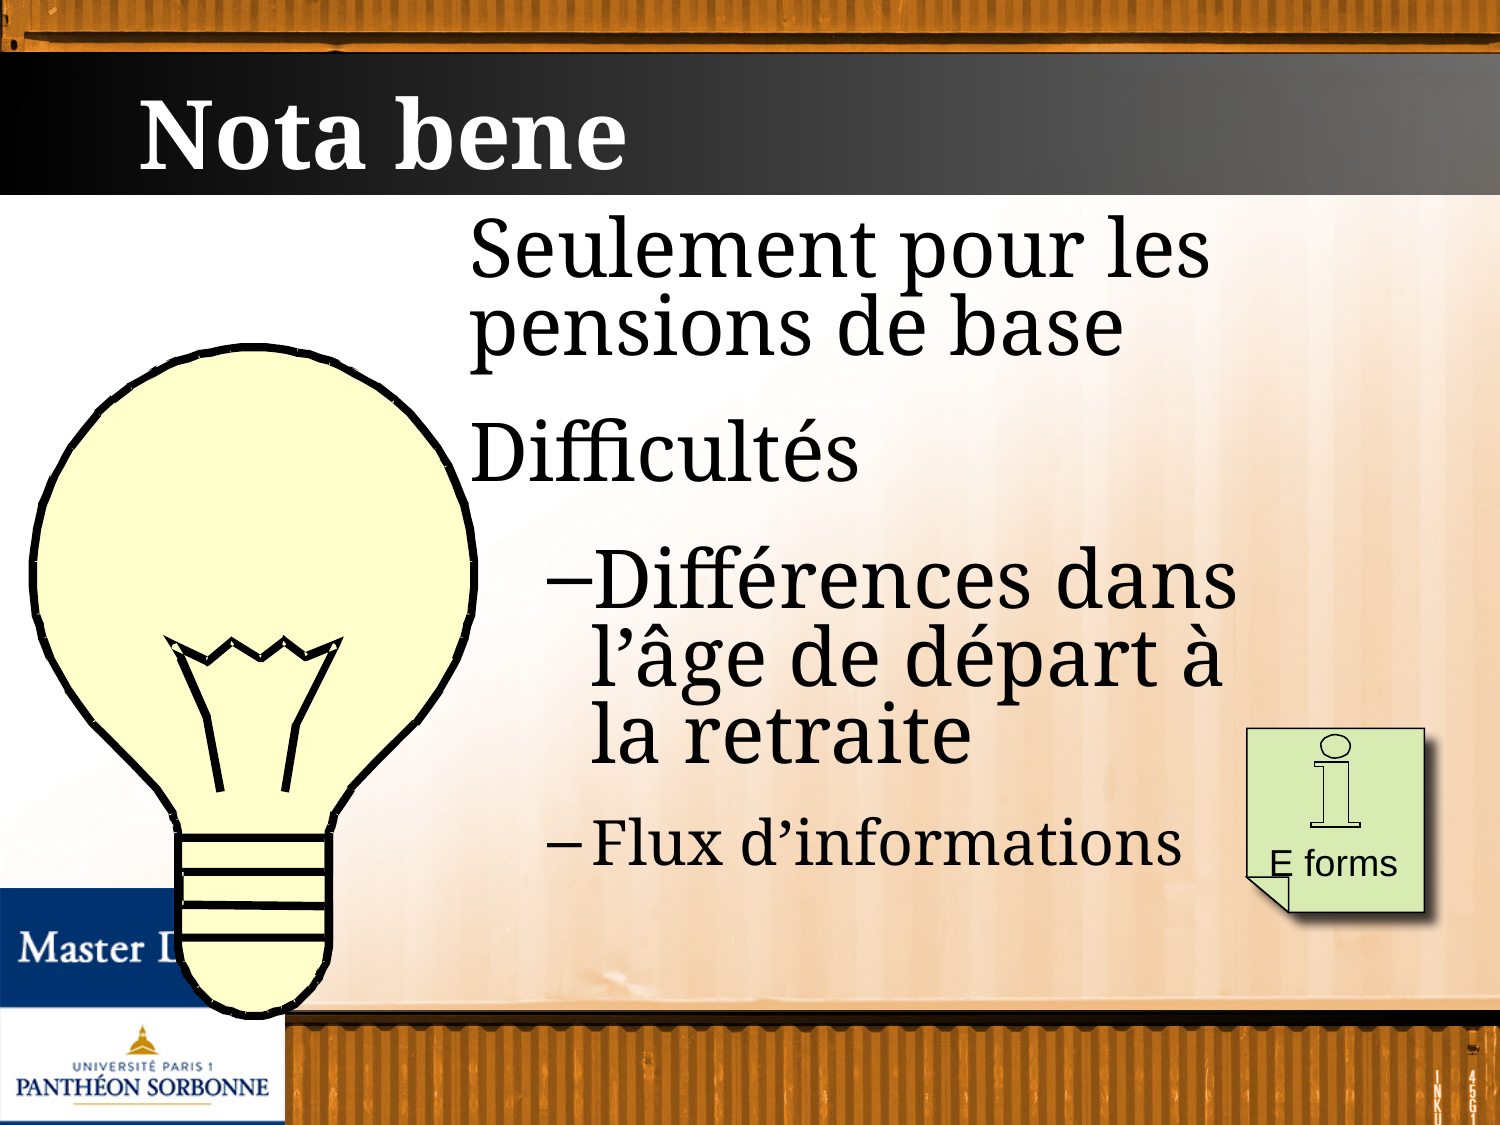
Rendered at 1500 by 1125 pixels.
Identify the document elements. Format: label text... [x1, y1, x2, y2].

list Seulement pour les pensions de base Difficultés Différences dans l’âge de départ à la retraite Flux d’informations [454, 208, 1270, 951]
text_box E forms [1246, 728, 1425, 913]
title Nota bene [123, 66, 1450, 254]
picture [0, 0, 1500, 1125]
